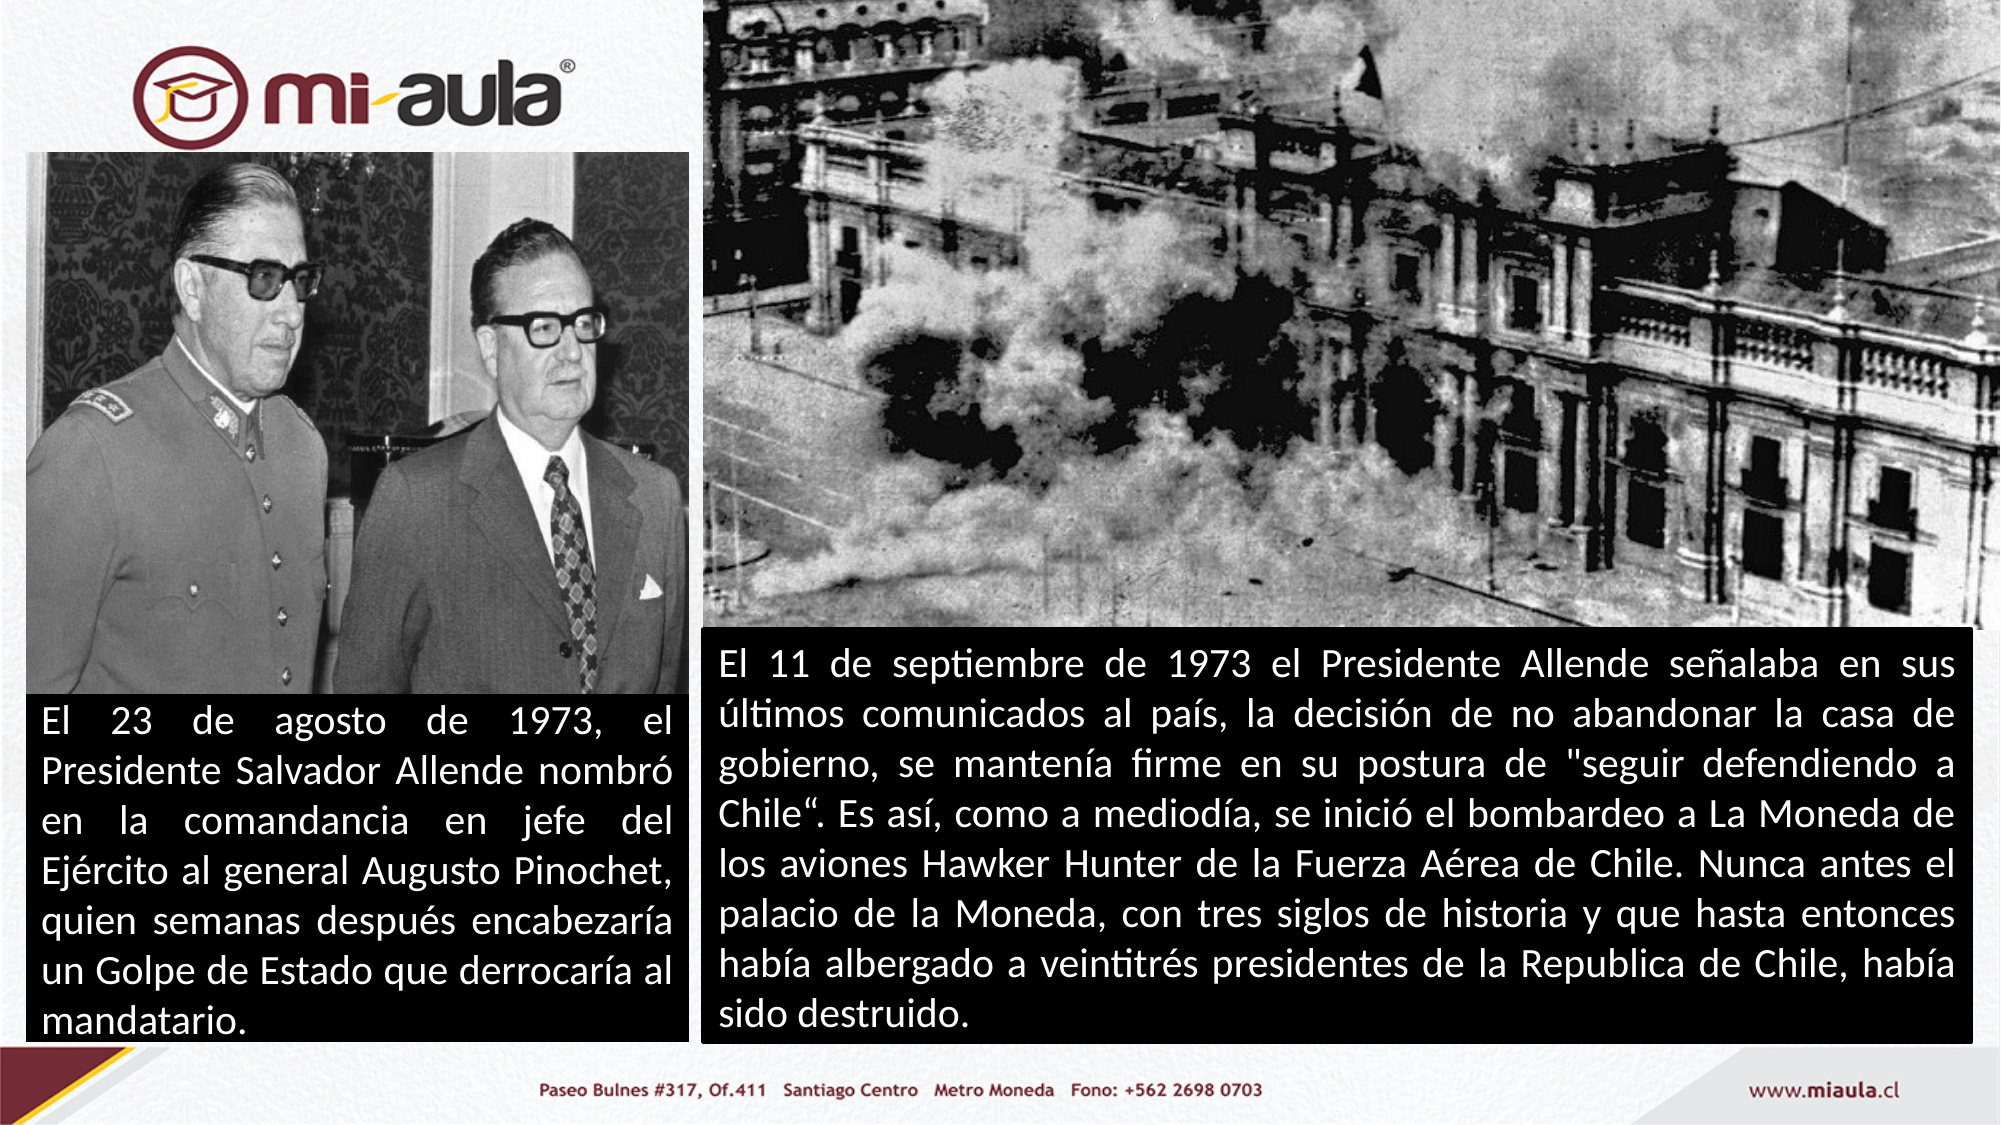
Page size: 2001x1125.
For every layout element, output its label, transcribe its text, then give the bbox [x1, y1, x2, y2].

picture [0, 0, 2001, 1125]
title El 23 de agosto de 1973, el Presidente Salvador Allende nombró en la comandancia en jefe del Ejército al general Augusto Pinochet, quien semanas después encabezaría un Golpe de Estado que derrocaría al mandatario. [26, 701, 689, 1042]
text_box El 11 de septiembre de 1973 el Presidente Allende señalaba en sus últimos comunicados al país, la decisión de no abandonar la casa de gobierno, se mantenía firme en su postura de "seguir defendiendo a Chile“. Es así, como a mediodía, se inició el bombardeo a La Moneda de los aviones Hawker Hunter de la Fuerza Aérea de Chile. Nunca antes el palacio de la Moneda, con tres siglos de historia y que hasta entonces había albergado a veintitrés presidentes de la Republica de Chile, había sido destruido. [701, 636, 1973, 1044]
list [25, 151, 689, 694]
